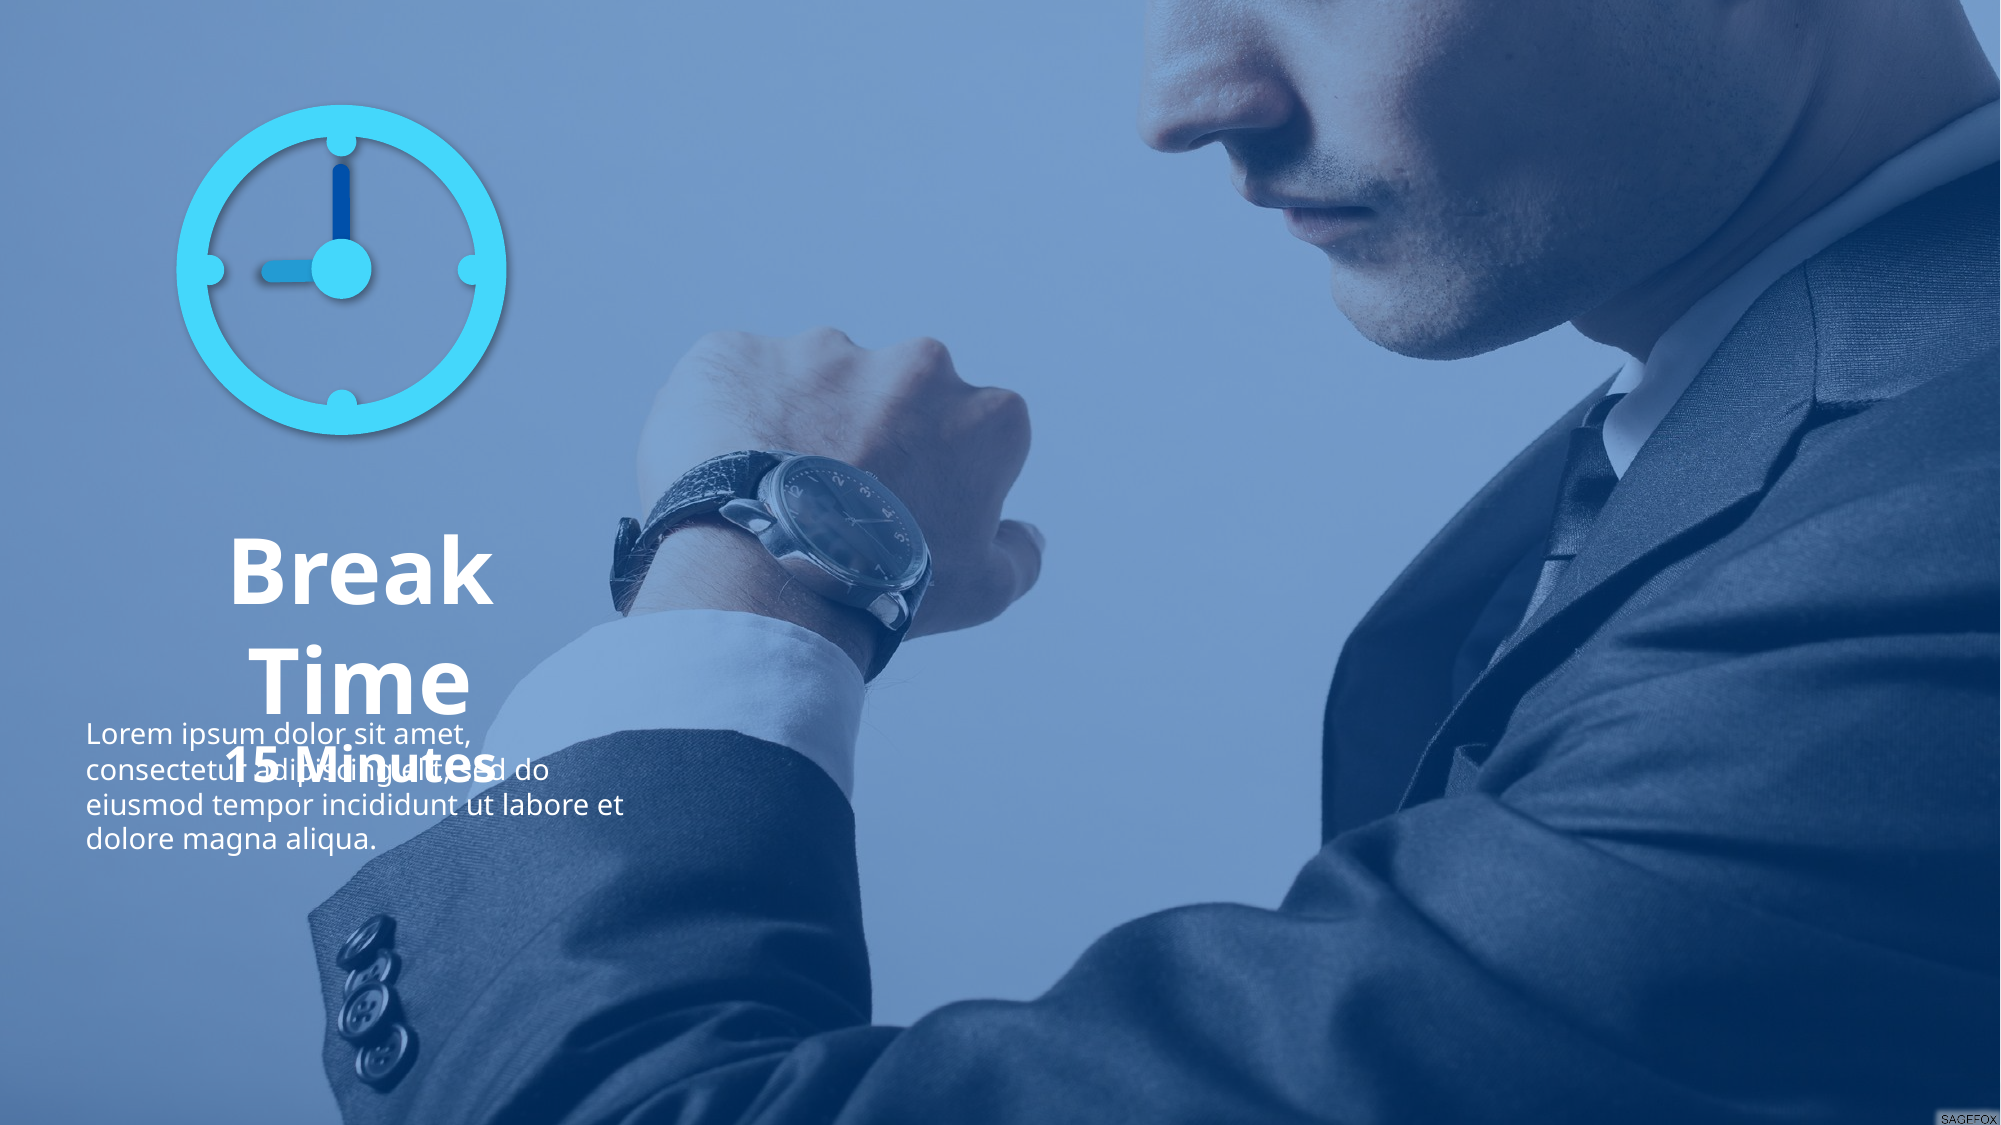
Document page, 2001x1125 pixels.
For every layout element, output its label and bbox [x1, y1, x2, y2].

text_box [291, 291, 379, 373]
text_box [175, 103, 508, 436]
text_box [291, 176, 379, 237]
text_box [262, 237, 431, 291]
picture [1938, 1114, 1999, 1125]
text_box [0, 0, 2000, 1125]
text_box [70, 505, 641, 830]
